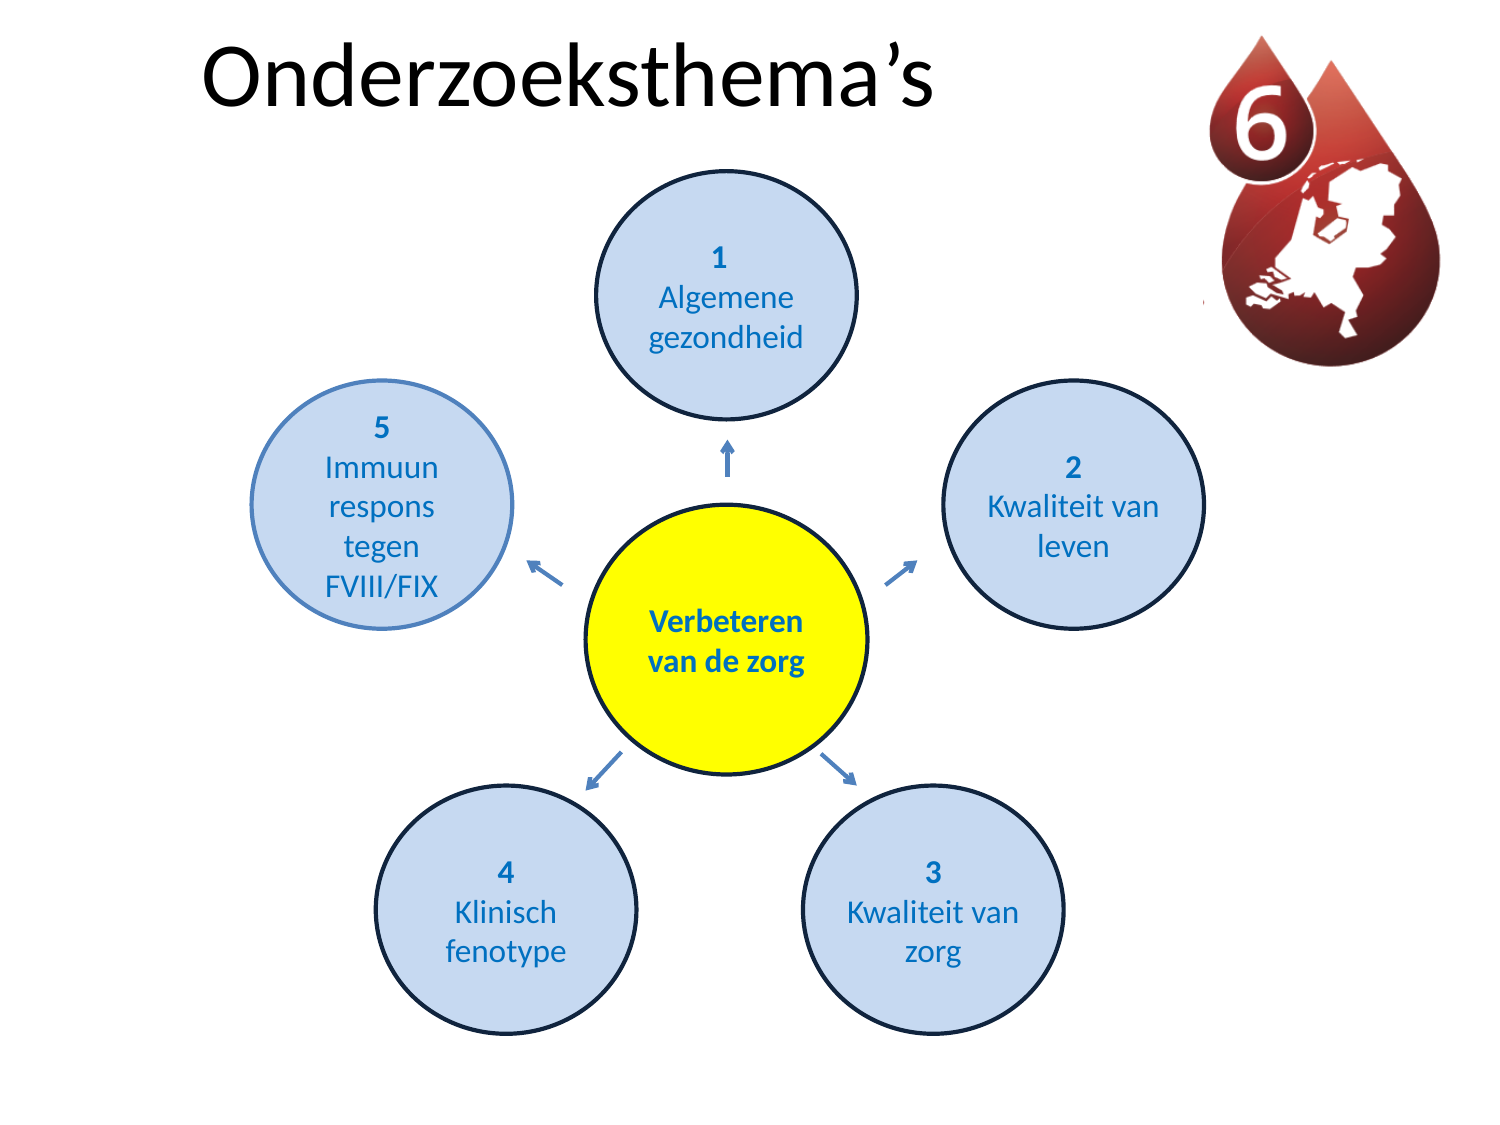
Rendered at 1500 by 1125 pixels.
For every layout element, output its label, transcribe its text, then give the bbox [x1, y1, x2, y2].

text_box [526, 560, 563, 586]
picture [1202, 25, 1446, 381]
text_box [820, 753, 857, 786]
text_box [585, 751, 622, 791]
text_box 2 Kwaliteit van leven [941, 378, 1207, 631]
text_box Verbeteren van de zorg [583, 502, 870, 777]
text_box 1 Algemene gezondheid [594, 169, 859, 422]
text_box 3 Kwaliteit van zorg [800, 783, 1066, 1036]
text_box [885, 560, 918, 586]
text_box 5 Immuun respons tegen FVIII/FIX [249, 378, 515, 631]
title Onderzoeksthema’s [33, 0, 1105, 141]
text_box 4 Klinisch fenotype [373, 783, 639, 1036]
